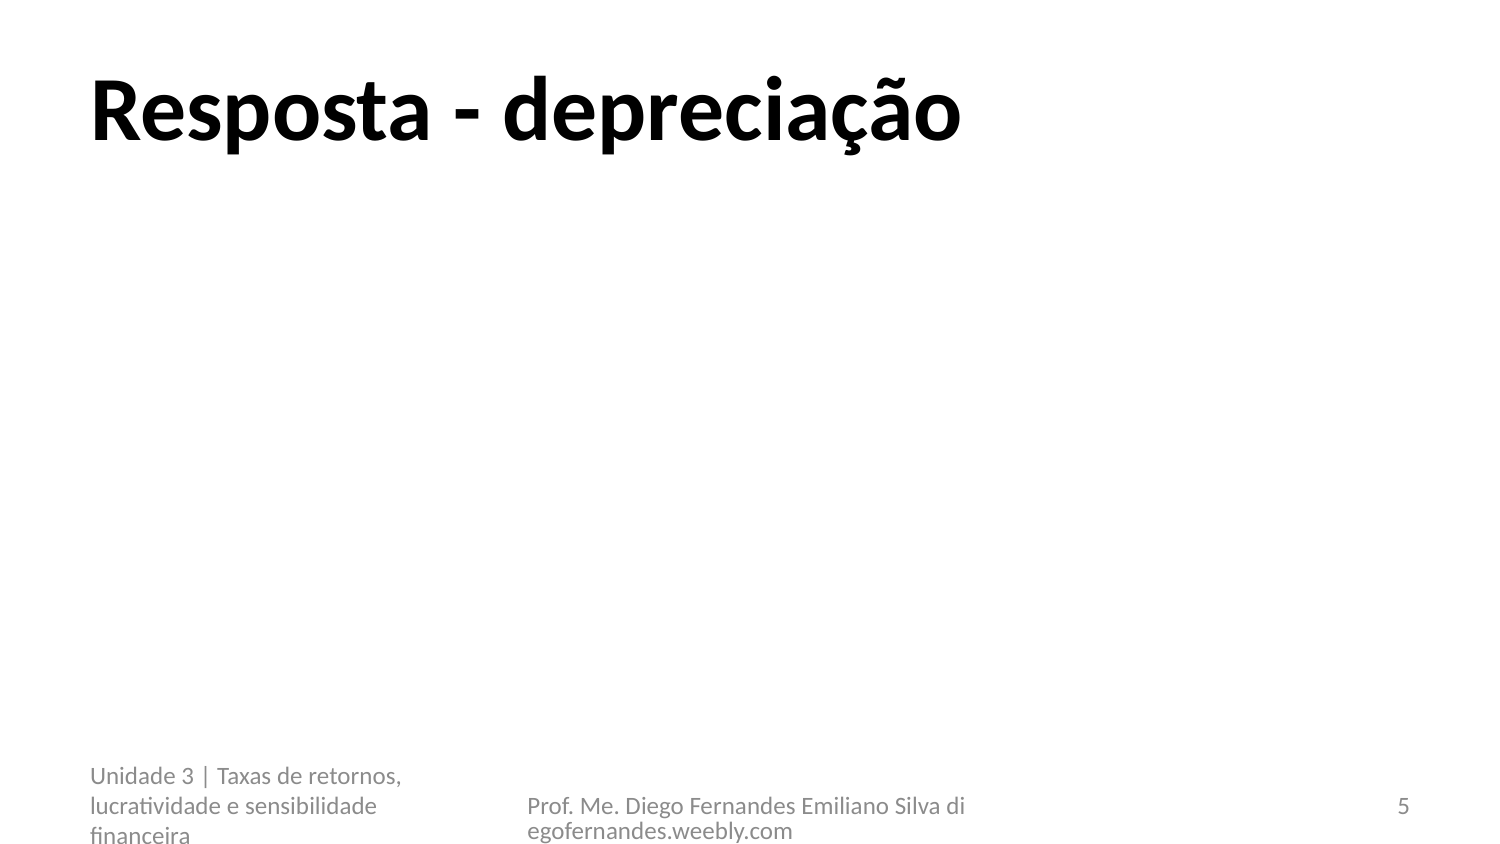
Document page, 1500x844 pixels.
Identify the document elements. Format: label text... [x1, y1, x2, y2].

slide_number Unidade 3 | Taxas de retornos, lucratividade e sensibilidade financeira [75, 782, 425, 827]
slide_number 5 [1074, 782, 1425, 827]
footer Prof. Me. Diego Fernandes Emiliano Silva diegofernandes.weebly.com [512, 782, 988, 827]
title Resposta - depreciação [75, 33, 1425, 175]
